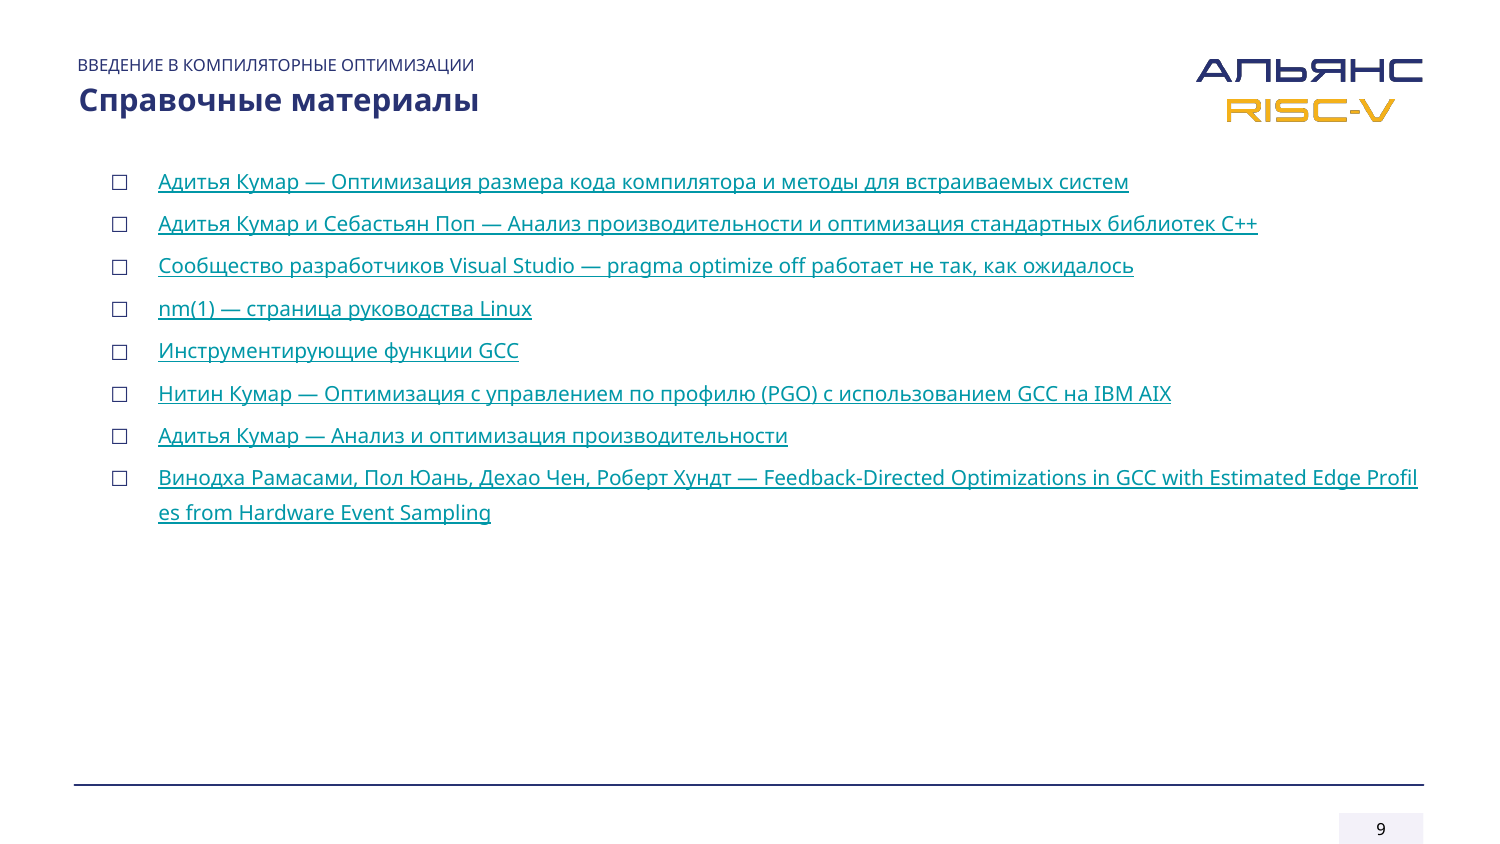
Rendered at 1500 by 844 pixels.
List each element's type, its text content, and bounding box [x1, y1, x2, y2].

picture [1196, 59, 1424, 122]
text_box ВВЕДЕНИЕ В КОМПИЛЯТОРНЫЕ ОПТИМИЗАЦИИ [66, 48, 1196, 80]
text_box Адитья Кумар — Оптимизация размера кода компилятора и методы для встраиваемых систем Адитья Кумар и Себастьян Поп — Анализ производительности и оптимизация стандартных библиотек C++ Сообщество разработчиков Visual Studio — pragma optimize off работает не так, как ожидалось nm(1) — страница руководства Linux Инструментирующие функции GCC Нитин Кумар — Оптимизация с управлением по профилю (PGO) с использованием GCC на IBM AIX Адитья Кумар — Анализ и оптимизация производительности Винодха Рамасами, Пол Юань, Дехао Чен, Роберт Хундт — Feedback-Directed Optimizations in GCC with Estimated Edge Profiles from Hardware Event Sampling [83, 154, 1423, 494]
text_box Справочные материалы [67, 80, 1192, 124]
text_box 9 [1339, 813, 1424, 844]
